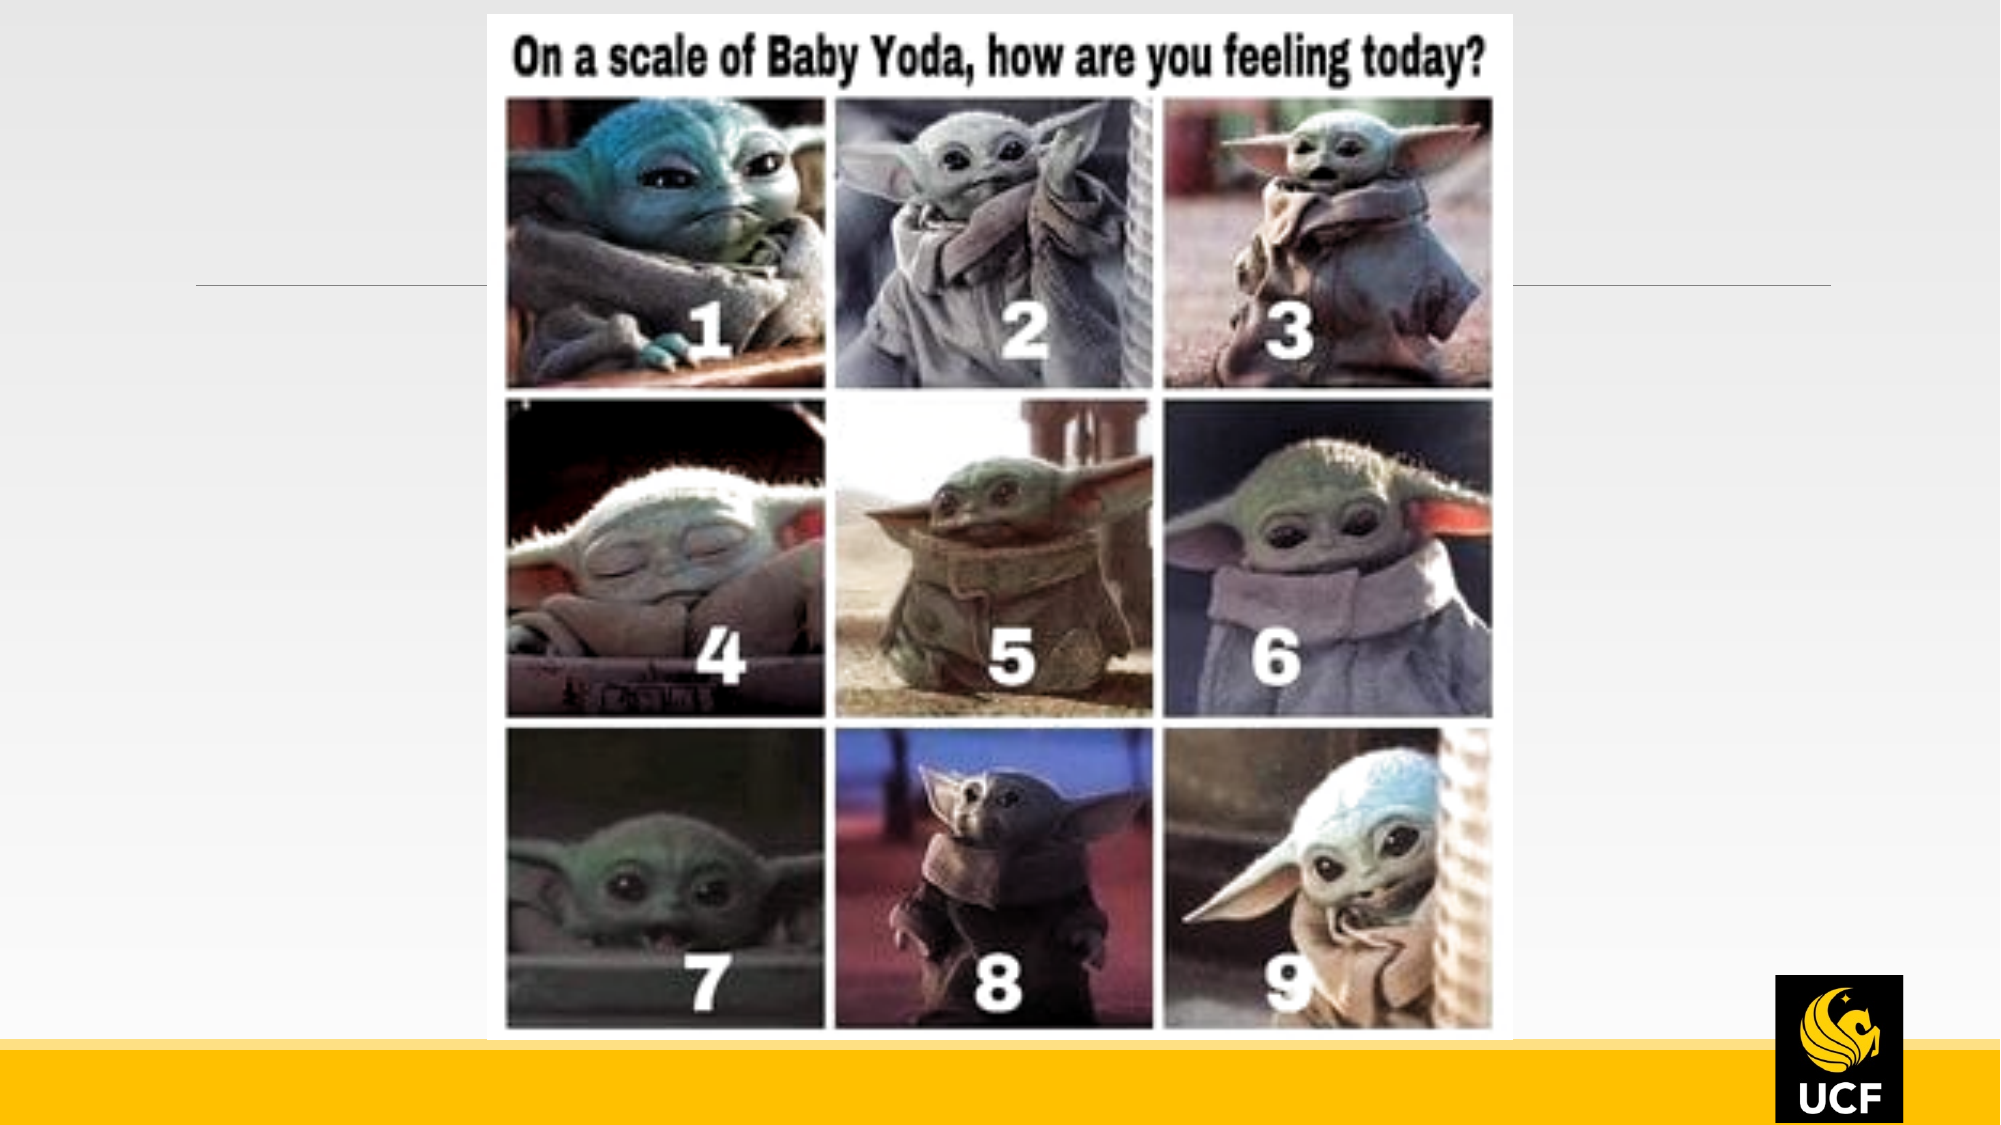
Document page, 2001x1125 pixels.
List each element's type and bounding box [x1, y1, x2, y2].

list [487, 13, 1513, 1040]
picture [1775, 975, 1904, 1123]
